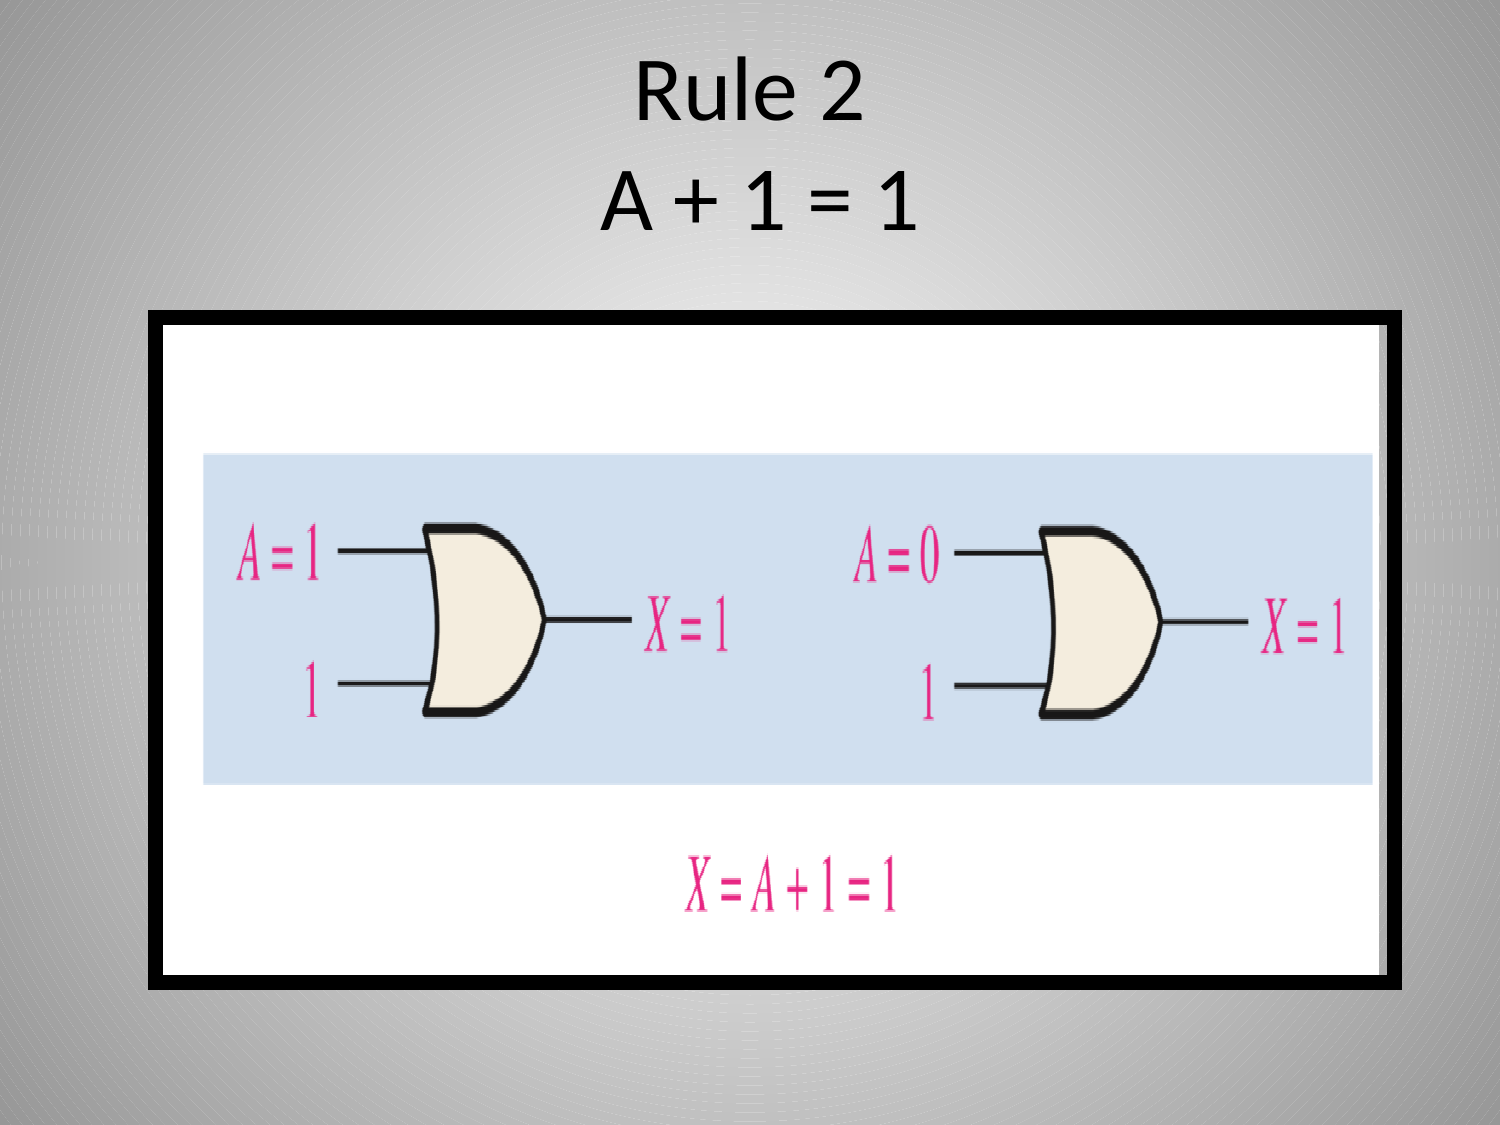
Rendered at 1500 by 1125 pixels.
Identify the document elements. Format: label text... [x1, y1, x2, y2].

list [162, 324, 1388, 976]
title Rule 2 A + 1 = 1 [75, 45, 1425, 233]
